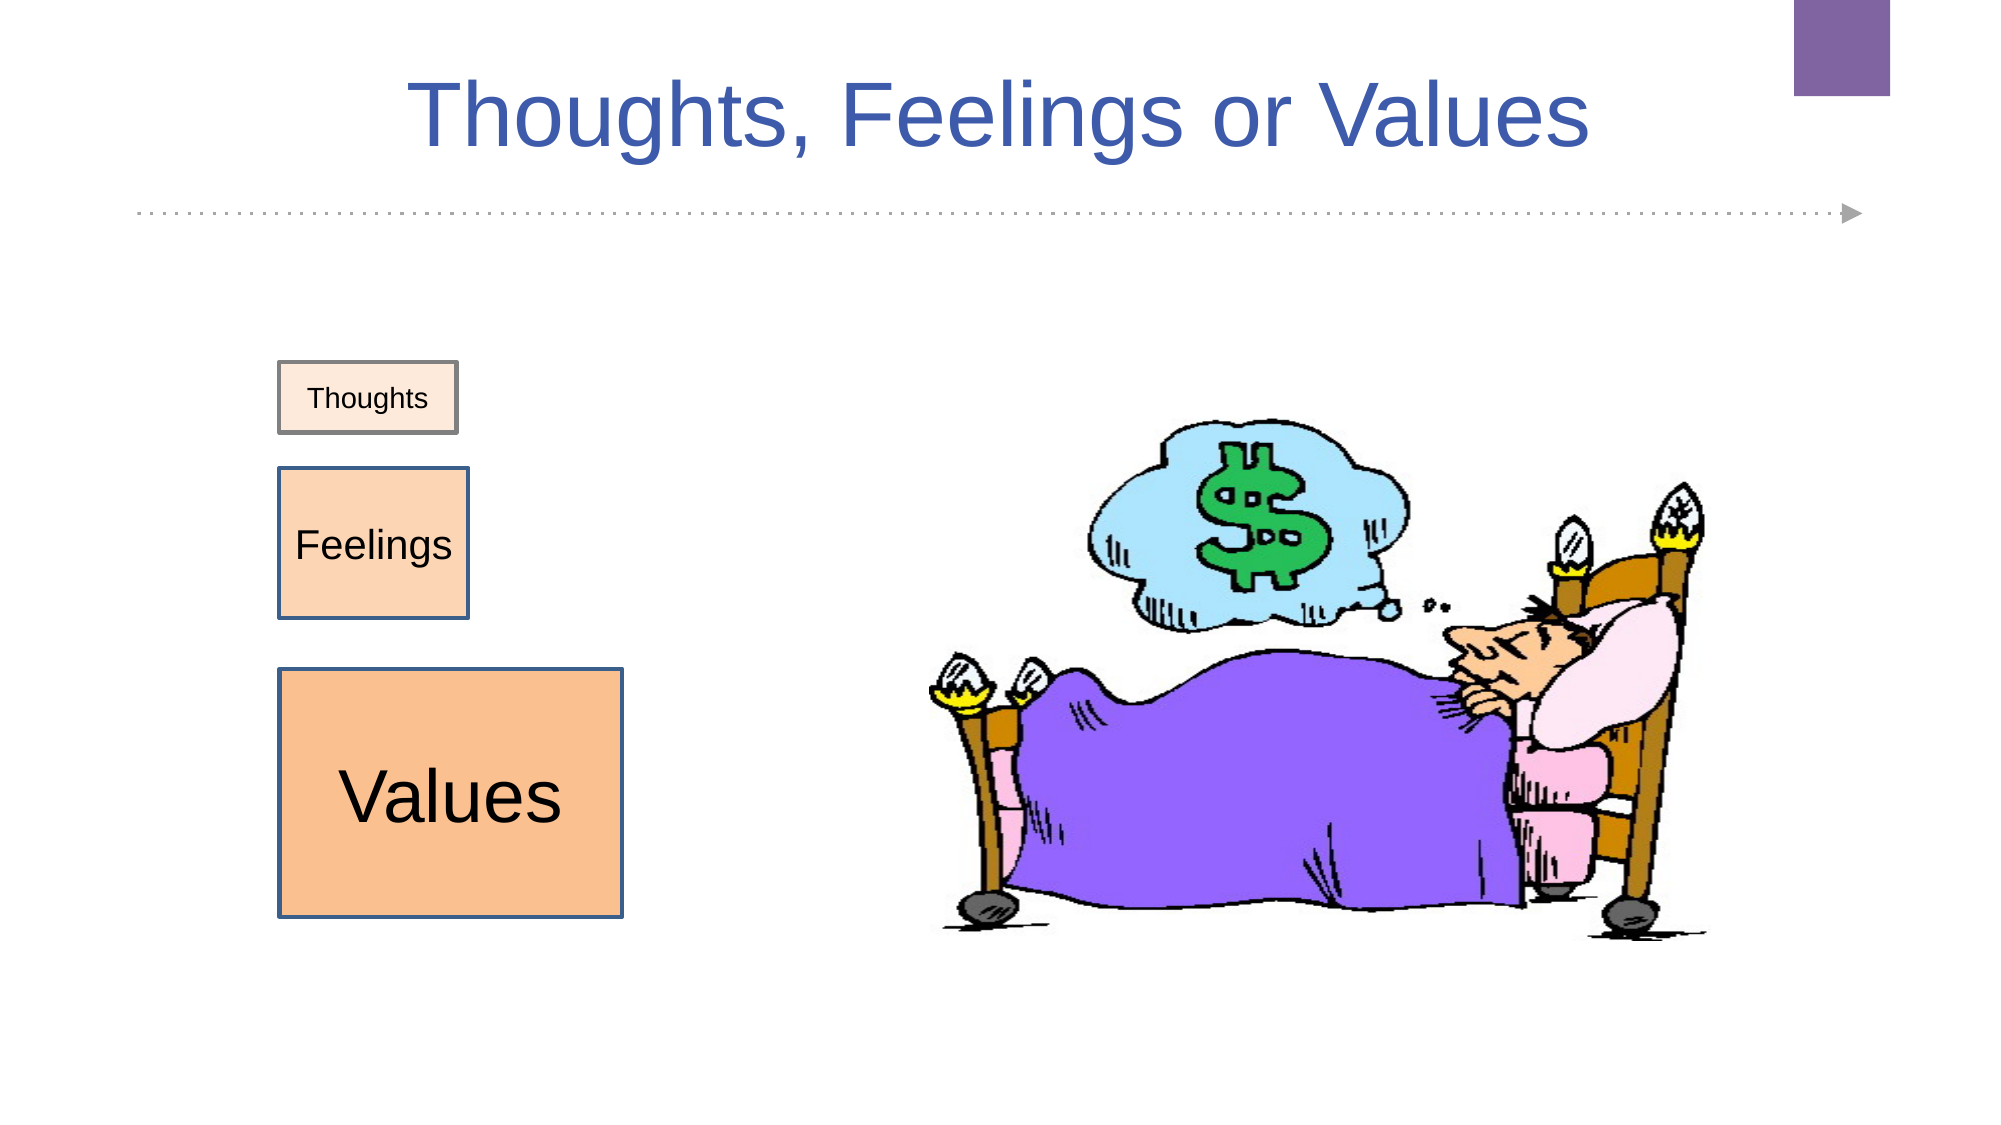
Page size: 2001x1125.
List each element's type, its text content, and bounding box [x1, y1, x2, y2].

text_box Feelings [277, 466, 470, 620]
text_box Values [277, 667, 624, 919]
picture [928, 408, 1711, 941]
title Thoughts, Feelings or Values [137, 52, 1863, 181]
text_box Thoughts [277, 360, 459, 435]
